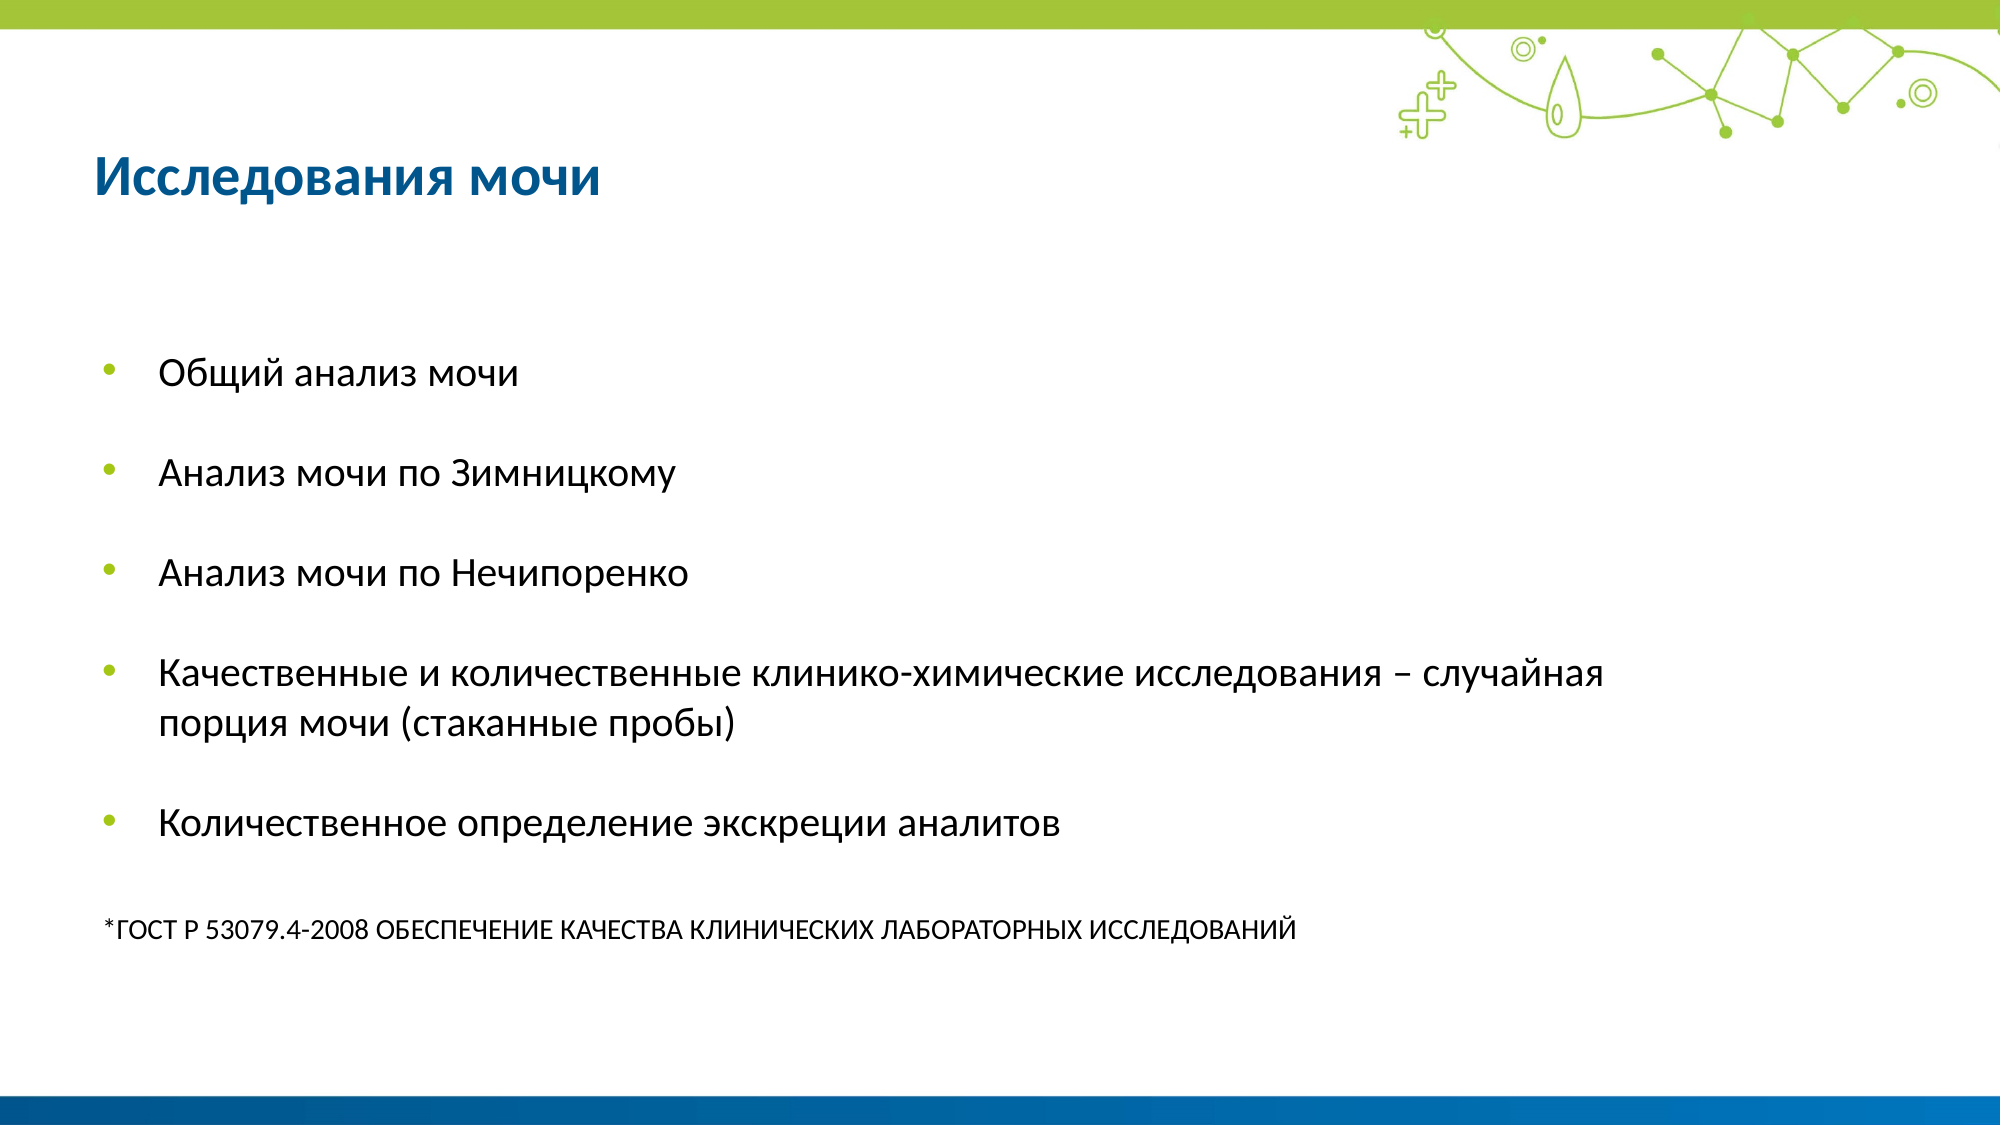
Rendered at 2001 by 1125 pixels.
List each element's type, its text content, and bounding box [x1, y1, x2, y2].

title Исследования мочи [79, 71, 1580, 216]
text_box *ГОСТ Р 53079.4-2008 ОБЕСПЕЧЕНИЕ КАЧЕСТВА КЛИНИЧЕСКИХ ЛАБОРАТОРНЫХ ИССЛЕДОВАНИЙ [87, 903, 1687, 954]
picture [0, 0, 2000, 1125]
text_box Общий анализ мочи Анализ мочи по Зимницкому Анализ мочи по Нечипоренко Качественные и количественные клинико-химические исследования – случайная порция мочи (стаканные пробы) Количественное определение экскреции аналитов [87, 337, 1714, 853]
